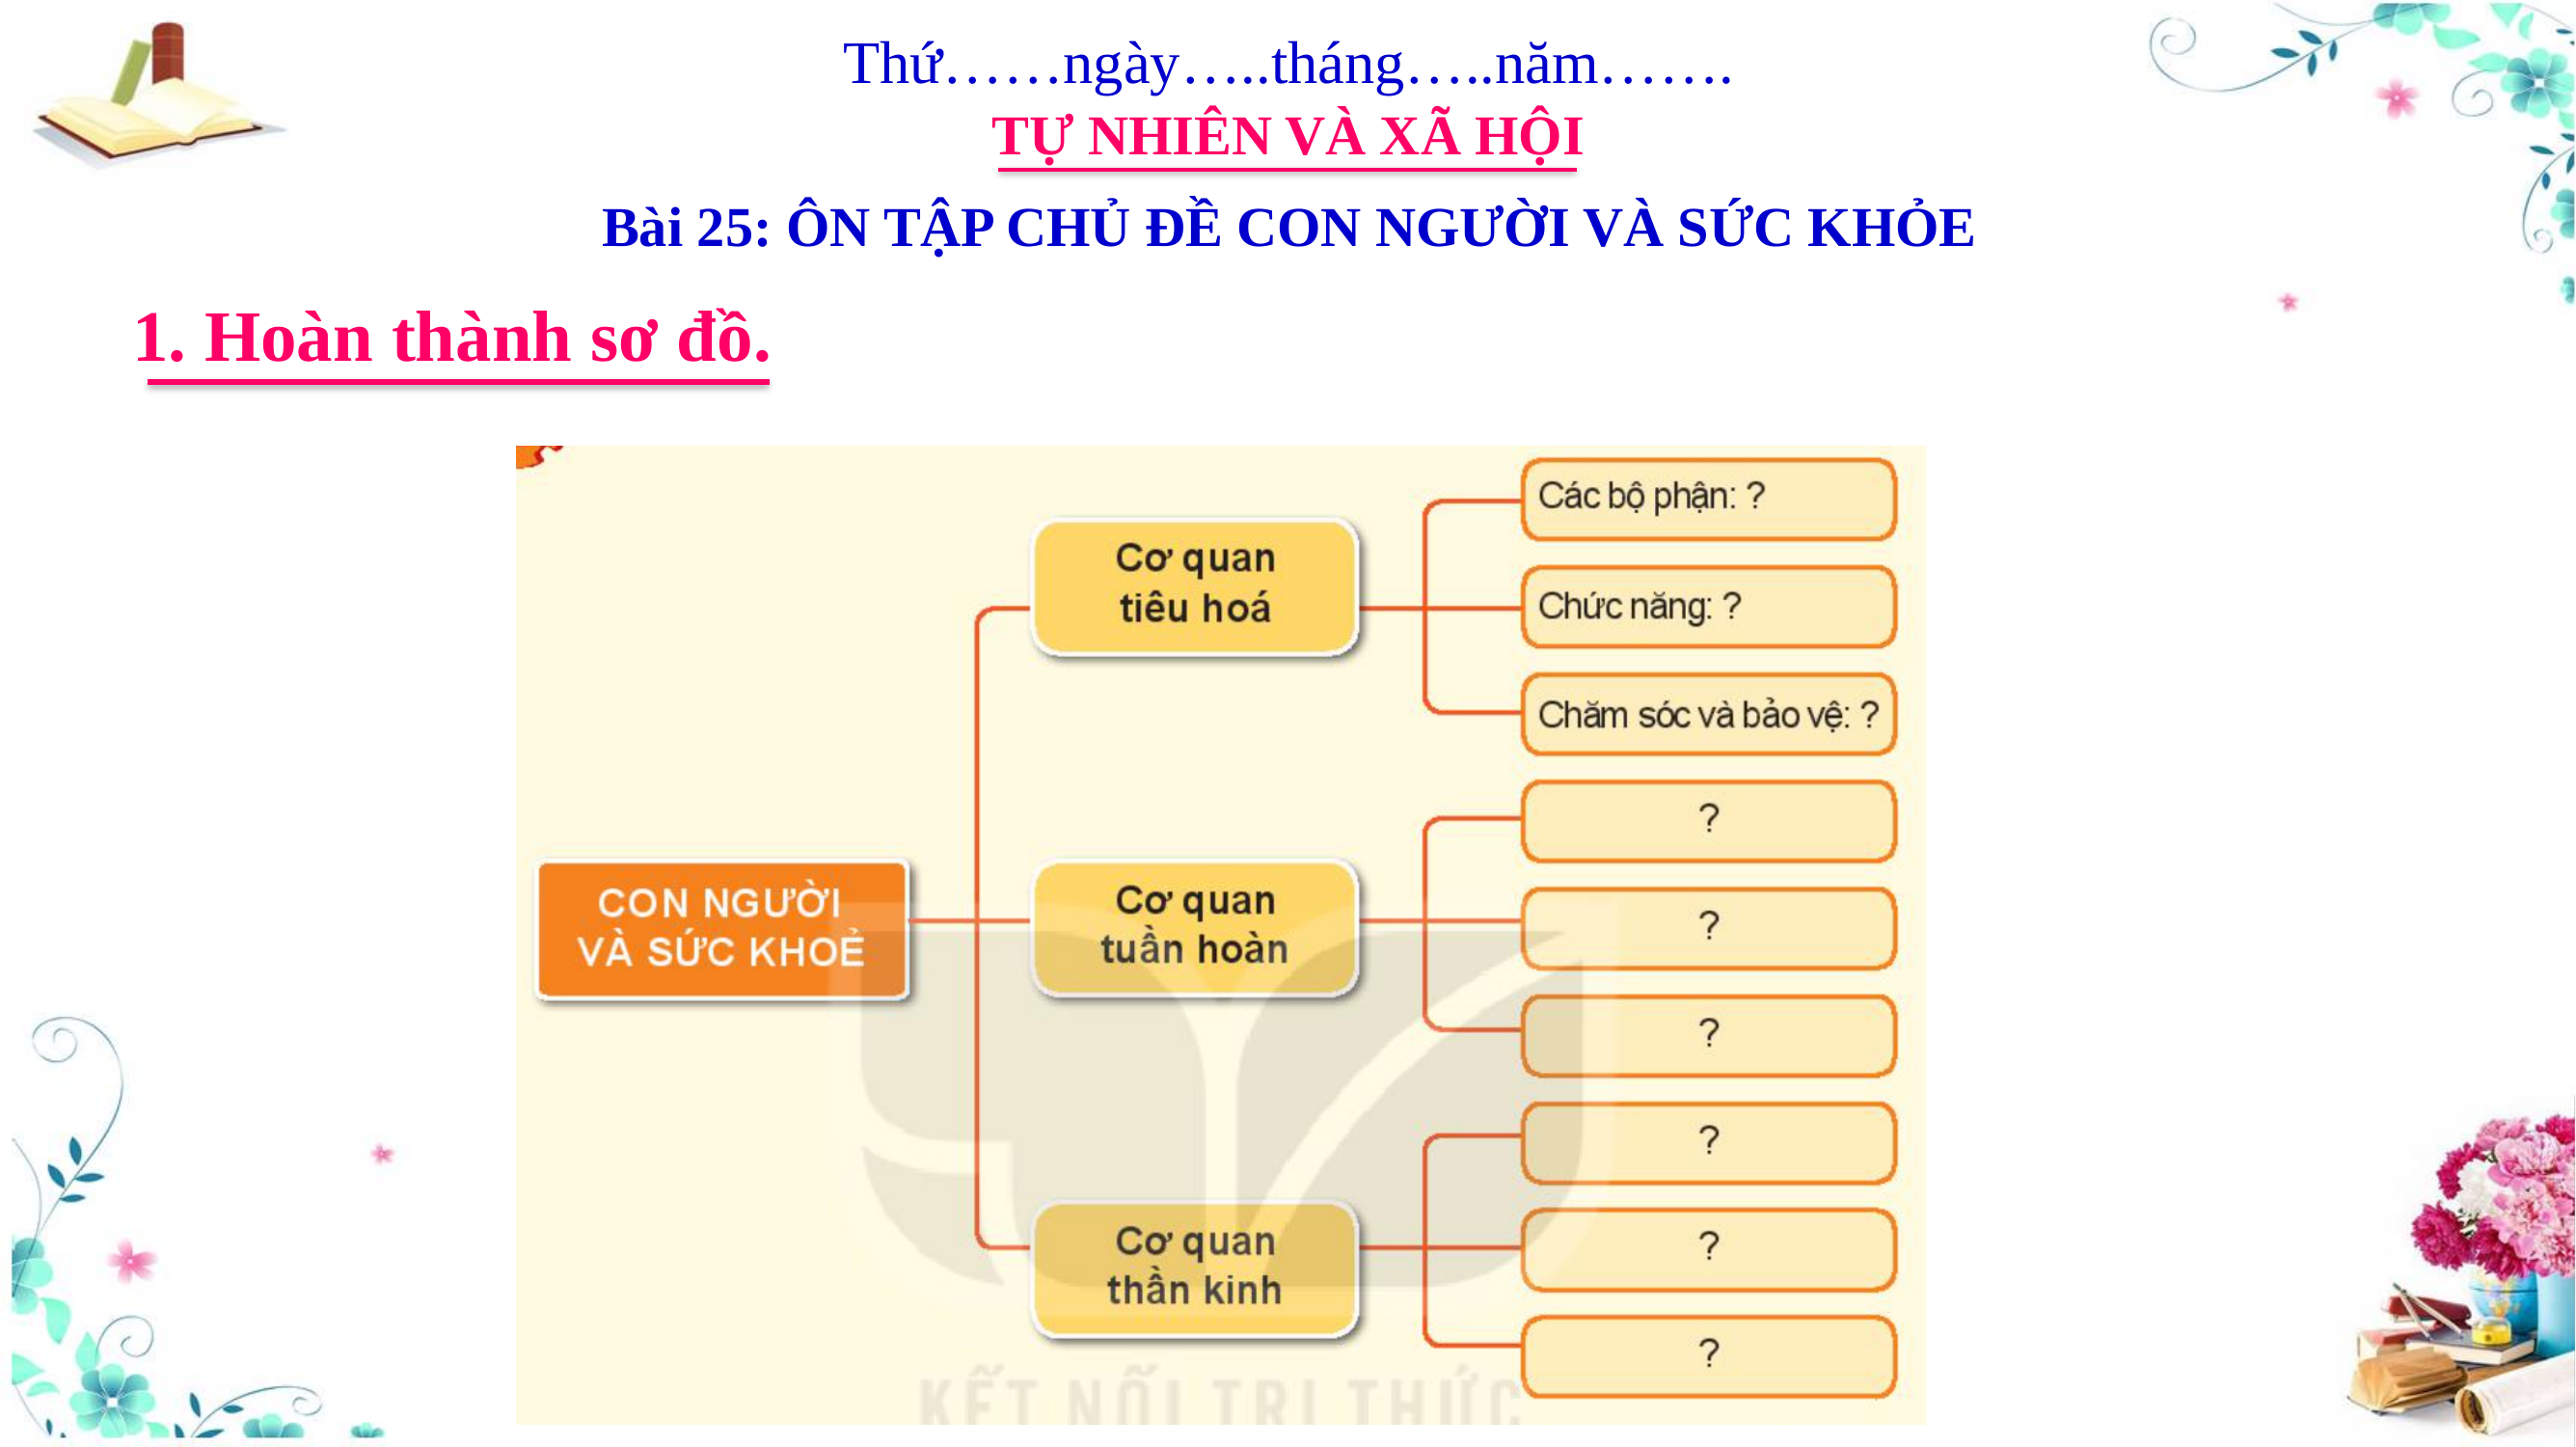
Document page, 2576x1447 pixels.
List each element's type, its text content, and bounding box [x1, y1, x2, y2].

picture [0, 0, 2576, 1447]
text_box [118, 282, 2361, 385]
text_box Bài 25: ÔN TẬP CHỦ ĐỀ CON NGƯỜI VÀ SỨC KHỎE [560, 178, 2019, 269]
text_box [824, 15, 1755, 175]
